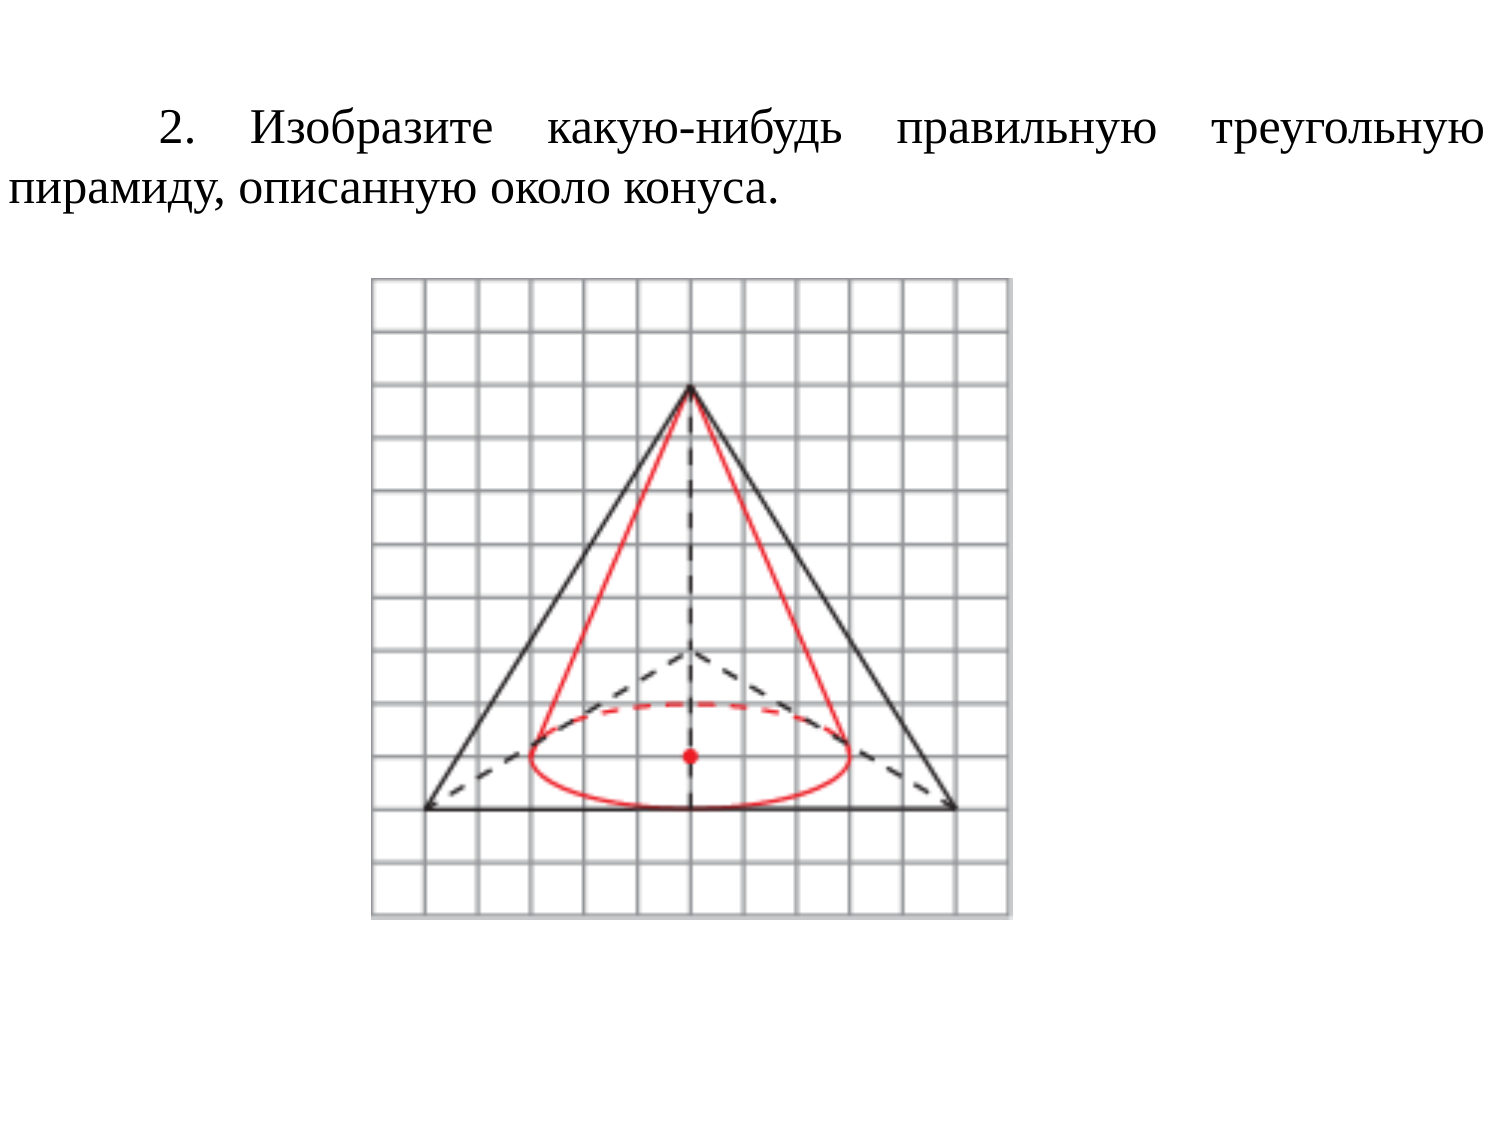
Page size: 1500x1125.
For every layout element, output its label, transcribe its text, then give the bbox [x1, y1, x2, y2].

text_box 2. Изобразите какую-нибудь правильную треугольную пирамиду, описанную около конуса. [0, 85, 1500, 221]
picture [371, 278, 1013, 920]
